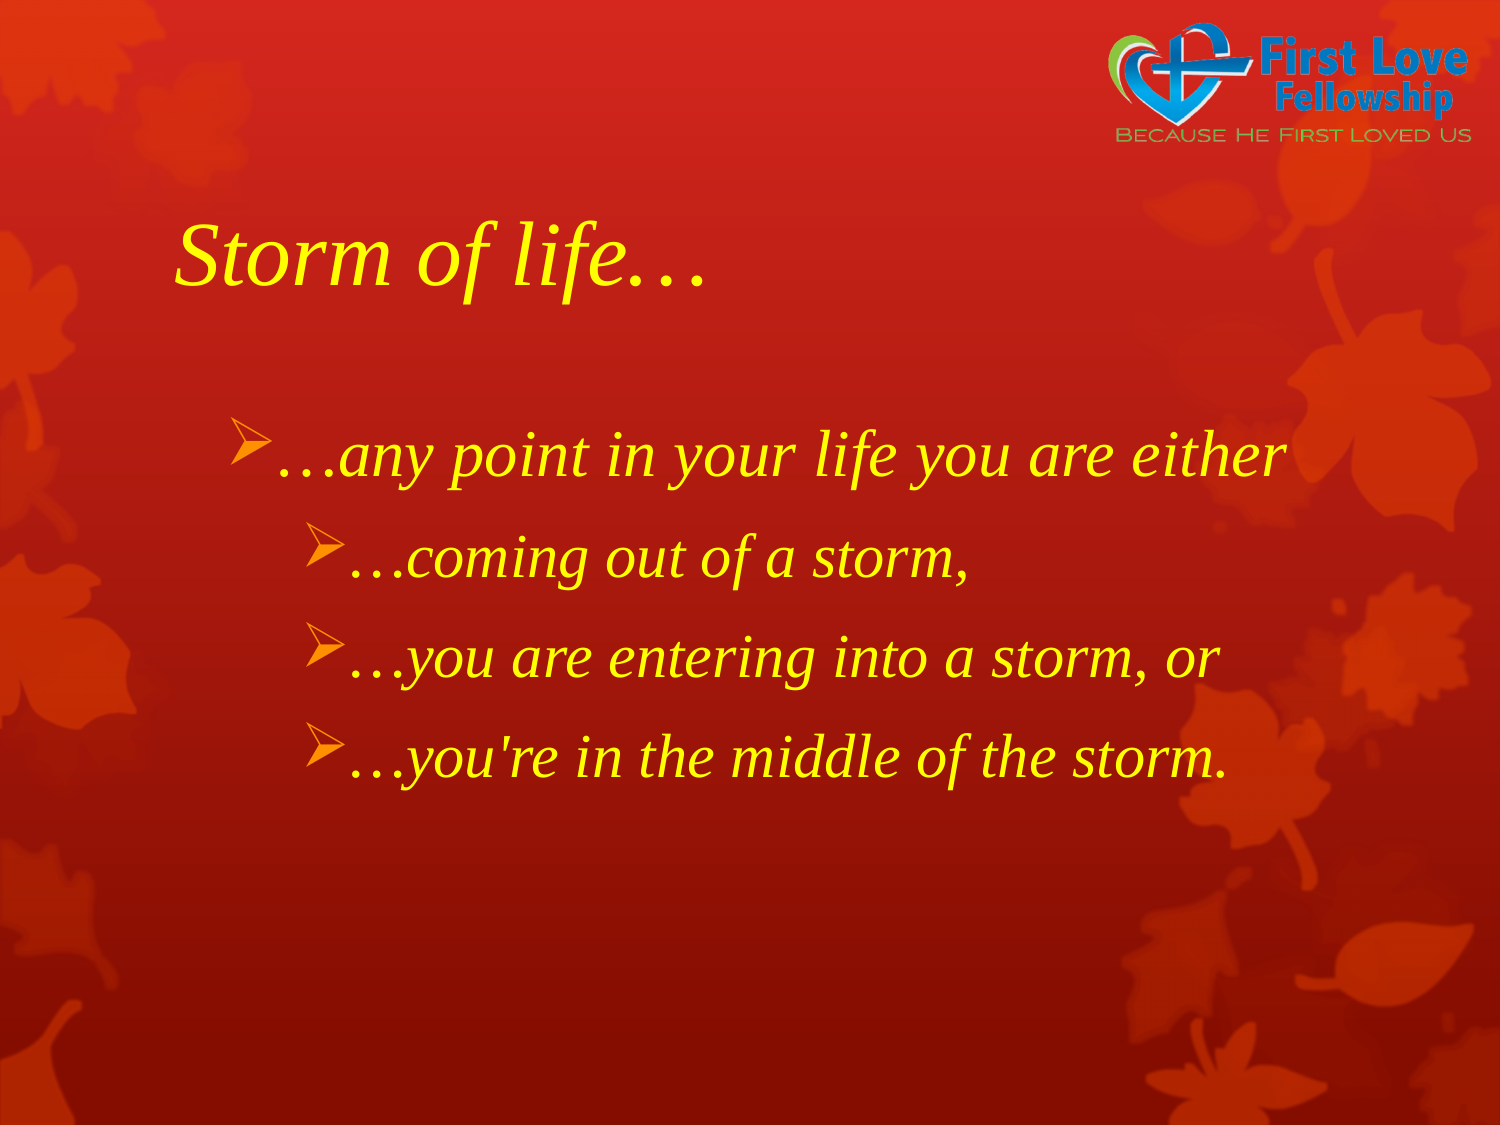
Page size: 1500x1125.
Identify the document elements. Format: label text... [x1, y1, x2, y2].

picture [1103, 18, 1474, 145]
list …any point in your life you are either …coming out of a storm, …you are entering into a storm, or …you're in the middle of the storm. [135, 338, 1388, 1012]
title Storm of life… [159, 172, 1329, 325]
